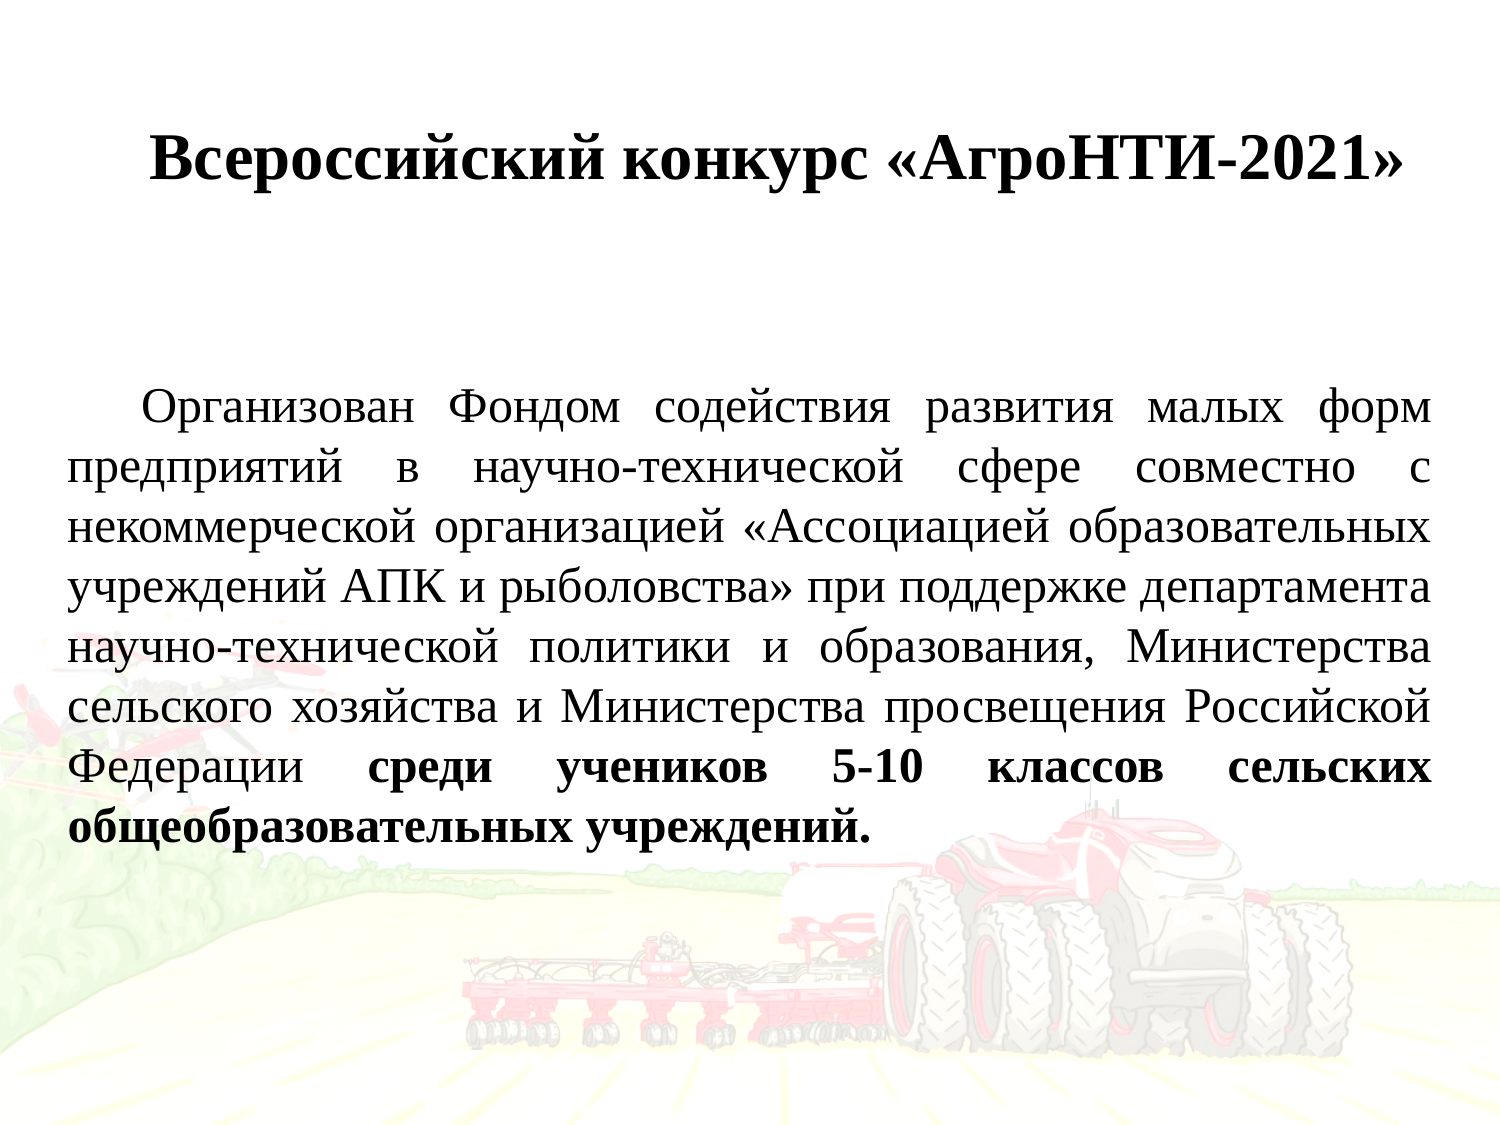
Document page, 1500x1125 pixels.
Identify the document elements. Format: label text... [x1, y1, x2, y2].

picture [0, 267, 1500, 1125]
text_box Всероссийский конкурс «АгроНТИ-2021» Организован Фондом содействия развития малых форм предприятий в научно-технической сфере совместно с некоммерческой организацией «Ассоциацией образовательных учреждений АПК и рыболовства» при поддержке департамента научно-технической политики и образования, Министерства сельского хозяйства и Министерства просвещения Российской Федерации среди учеников 5-10 классов сельских общеобразовательных учреждений. [52, 105, 1448, 265]
